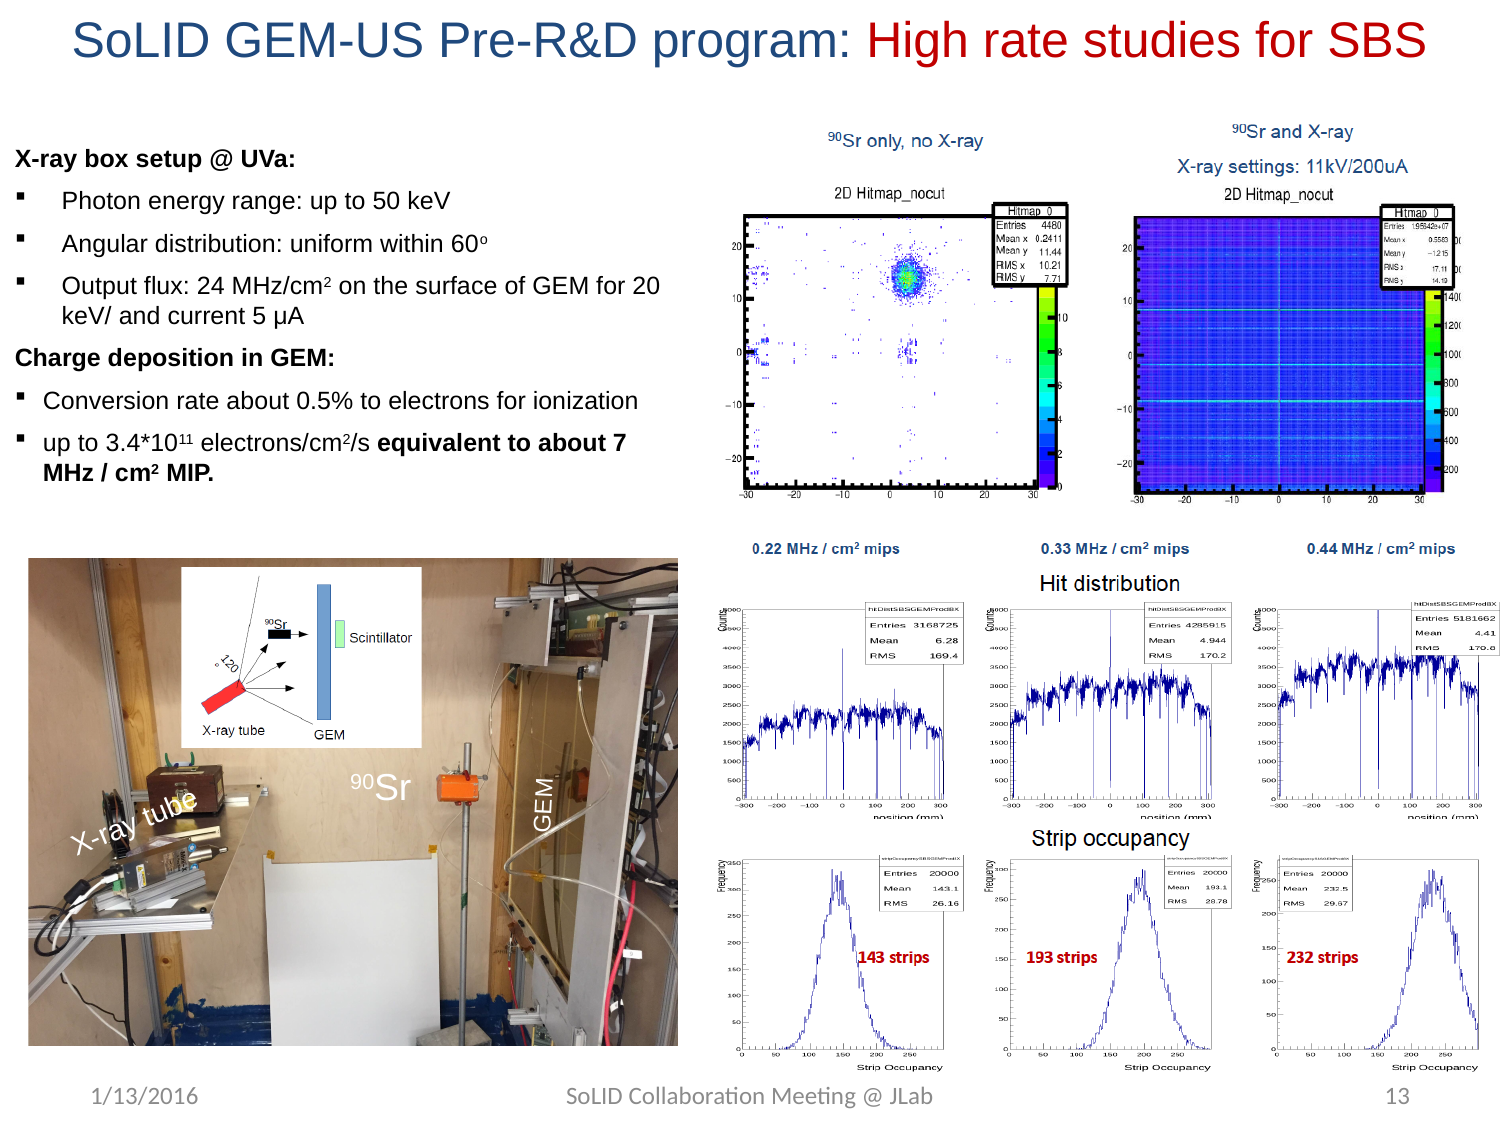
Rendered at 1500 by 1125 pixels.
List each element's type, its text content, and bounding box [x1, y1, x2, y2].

text_box SoLID GEM-US Pre-R&D program: High rate studies for SBS [0, 0, 1500, 75]
slide_number 13 [1074, 1081, 1425, 1125]
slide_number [75, 1065, 425, 1125]
picture [714, 103, 1476, 513]
footer SoLID Collaboration Meeting @ JLab [512, 1065, 988, 1125]
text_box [28, 557, 679, 1046]
picture [181, 566, 422, 748]
text_box X-ray box setup @ UVa: Photon energy range: up to 50 keV Angular distribution: uniform within 60o Output flux: 24 MHz/cm2 on the surface of GEM for 20 keV/ and current 5 μA Charge deposition in GEM: Conversion rate about 0.5% to electrons for ionization up to 3.4*1011 electrons/cm2/s equivalent to about 7 MHz / cm2 MIP. [0, 134, 709, 495]
picture [714, 530, 1500, 1073]
